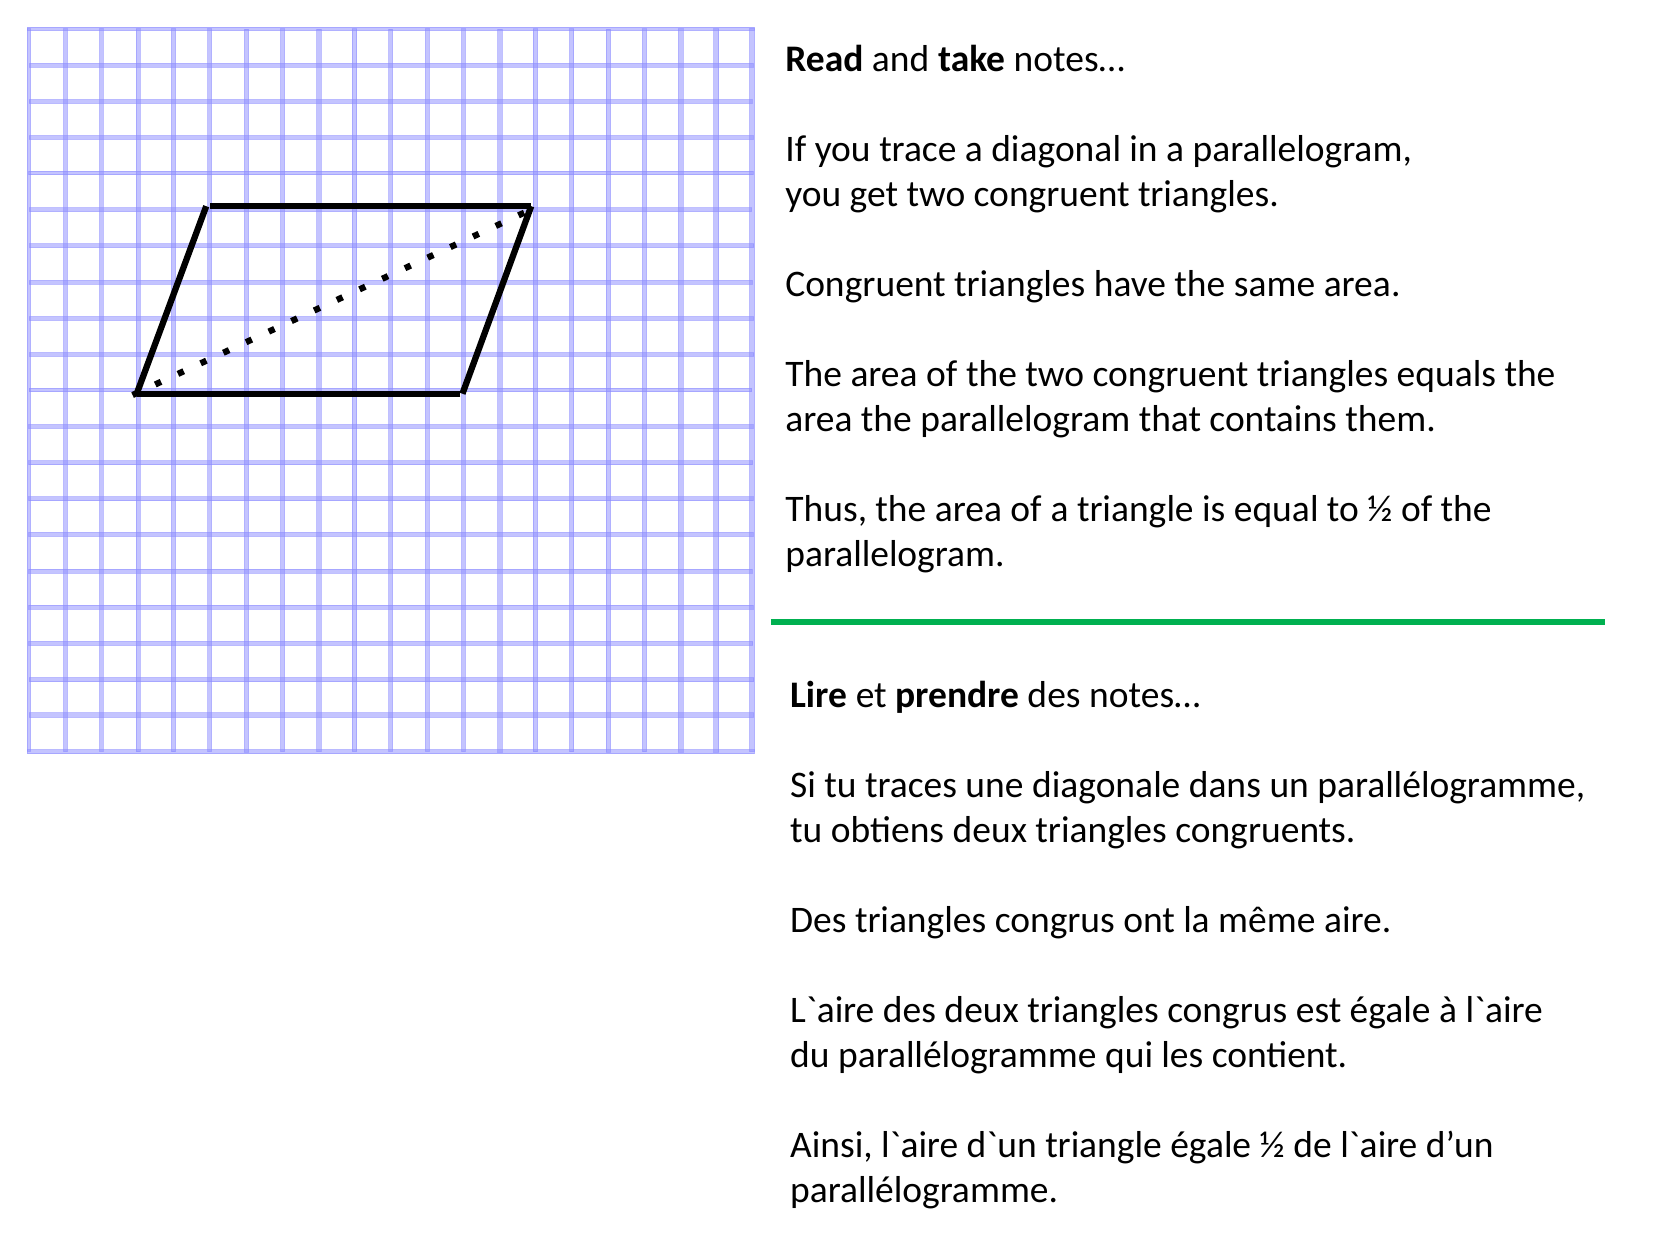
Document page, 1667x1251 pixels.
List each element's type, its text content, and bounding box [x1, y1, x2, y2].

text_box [27, 27, 755, 754]
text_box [137, 206, 532, 394]
text_box Lire et prendre des notes… Si tu traces une diagonale dans un parallélogramme, tu obtiens deux triangles congruents. Des triangles congrus ont la même aire. L`aire des deux triangles congrus est égale à l`aire du parallélogramme qui les contient. Ainsi, l`aire d`un triangle égale ½ de l`aire d’un parallélogramme. [775, 662, 1609, 1218]
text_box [135, 210, 530, 394]
text_box Read and take notes… If you trace a diagonal in a parallelogram, you get two congruent triangles. Congruent triangles have the same area. The area of ​​the two congruent triangles equals the area the parallelogram that contains them. Thus, the area of ​​a triangle is equal to ½ of the parallelogram. [770, 27, 1605, 582]
